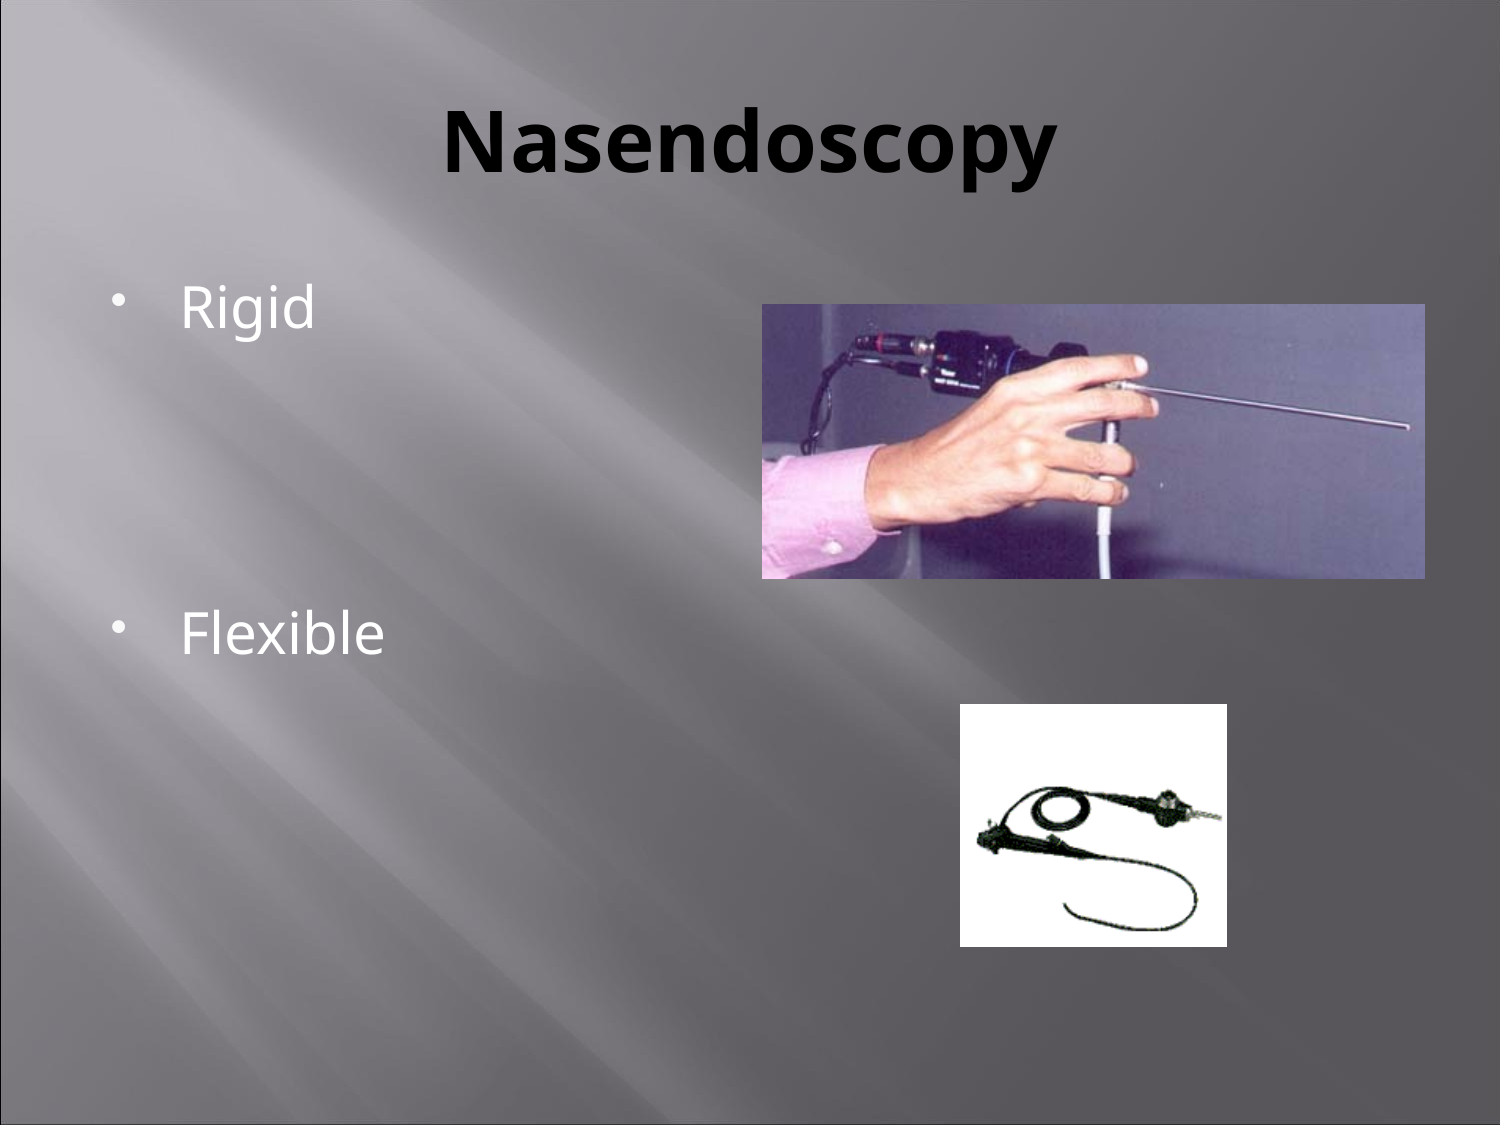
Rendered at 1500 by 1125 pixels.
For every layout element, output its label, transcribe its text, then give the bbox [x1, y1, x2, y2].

title Nasendoscopy [75, 45, 1425, 233]
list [762, 304, 1426, 580]
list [960, 704, 1227, 947]
list Rigid Flexible [75, 262, 738, 1005]
picture [0, 0, 1500, 1125]
